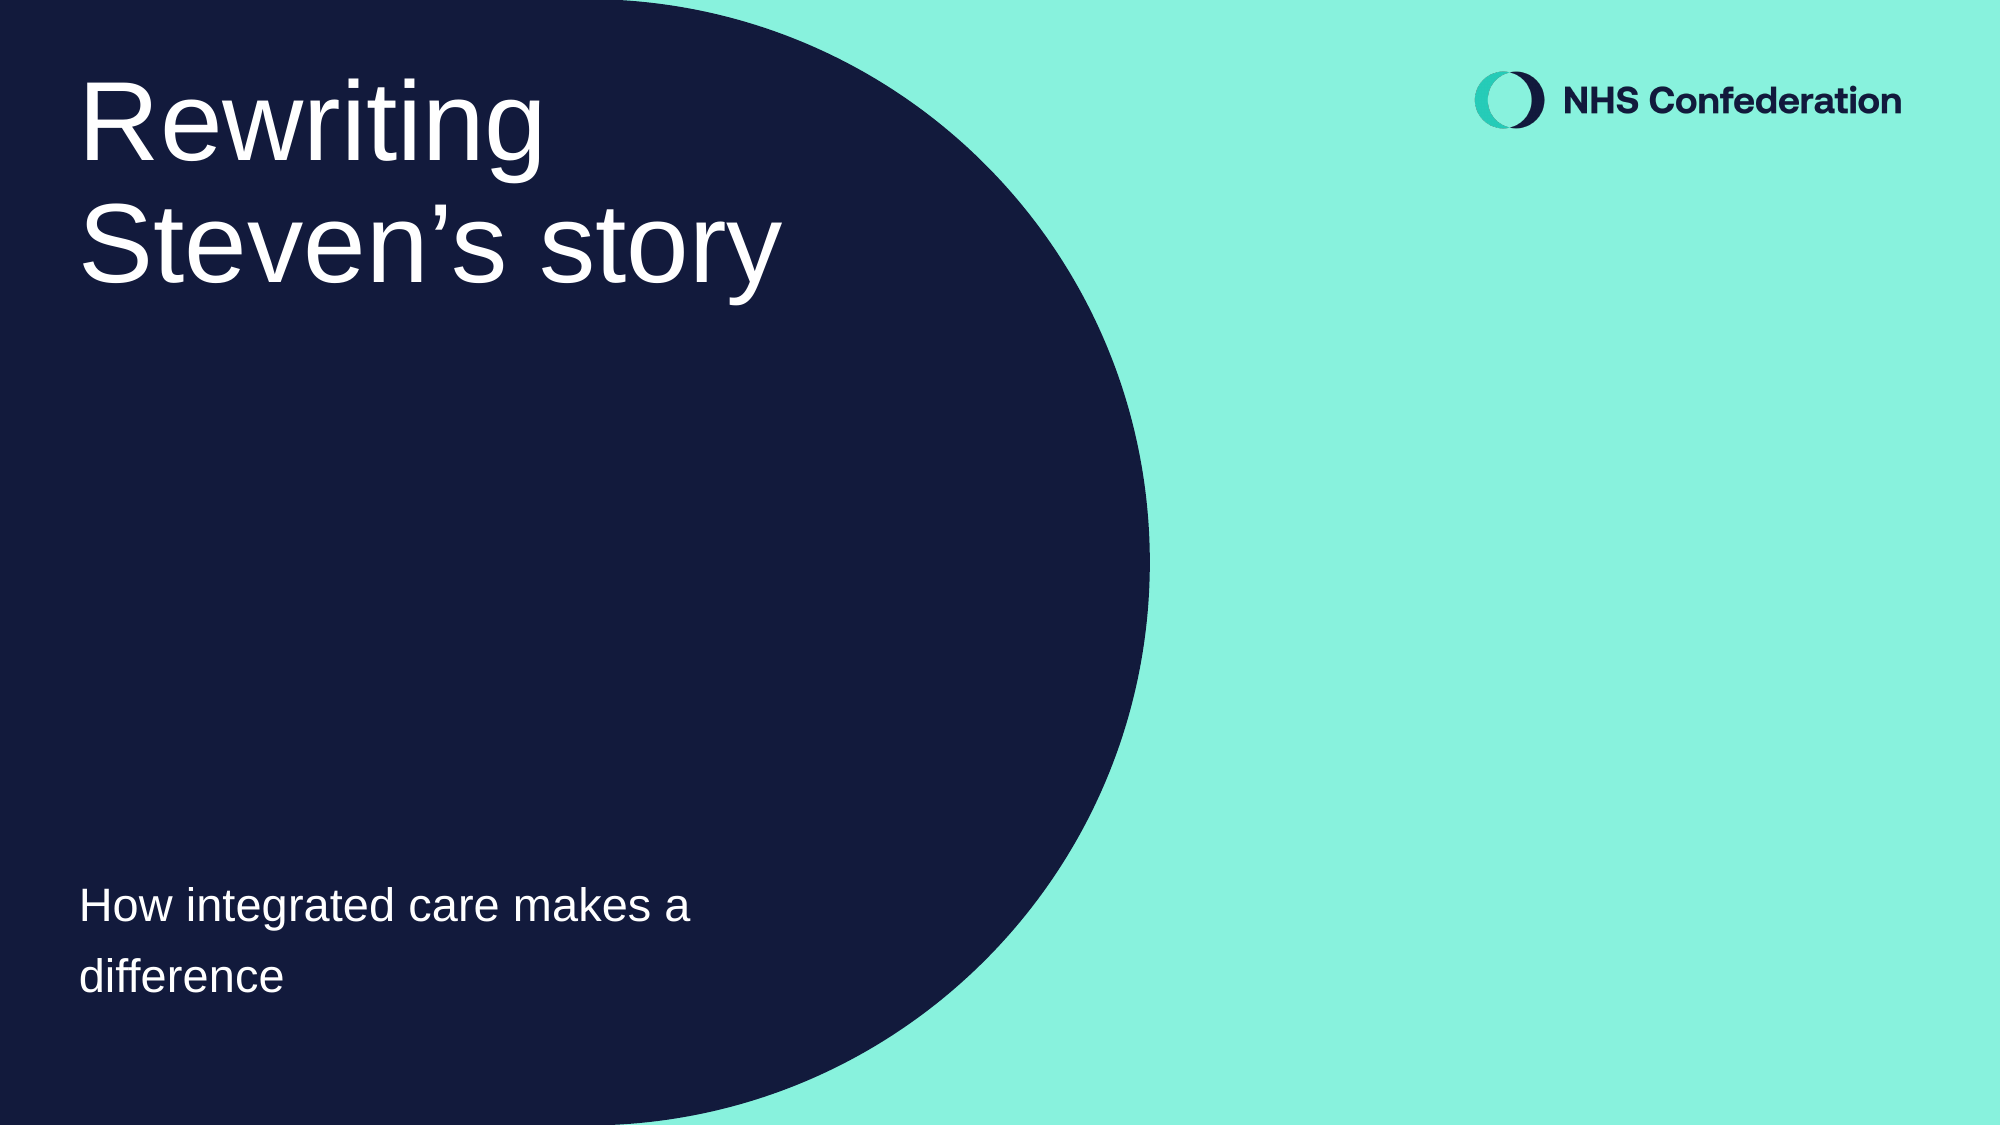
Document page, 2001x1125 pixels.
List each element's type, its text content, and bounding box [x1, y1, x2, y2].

title Rewriting Steven’s story [78, 63, 833, 745]
list How integrated care makes a difference [78, 771, 833, 1002]
picture [1453, 45, 1922, 155]
